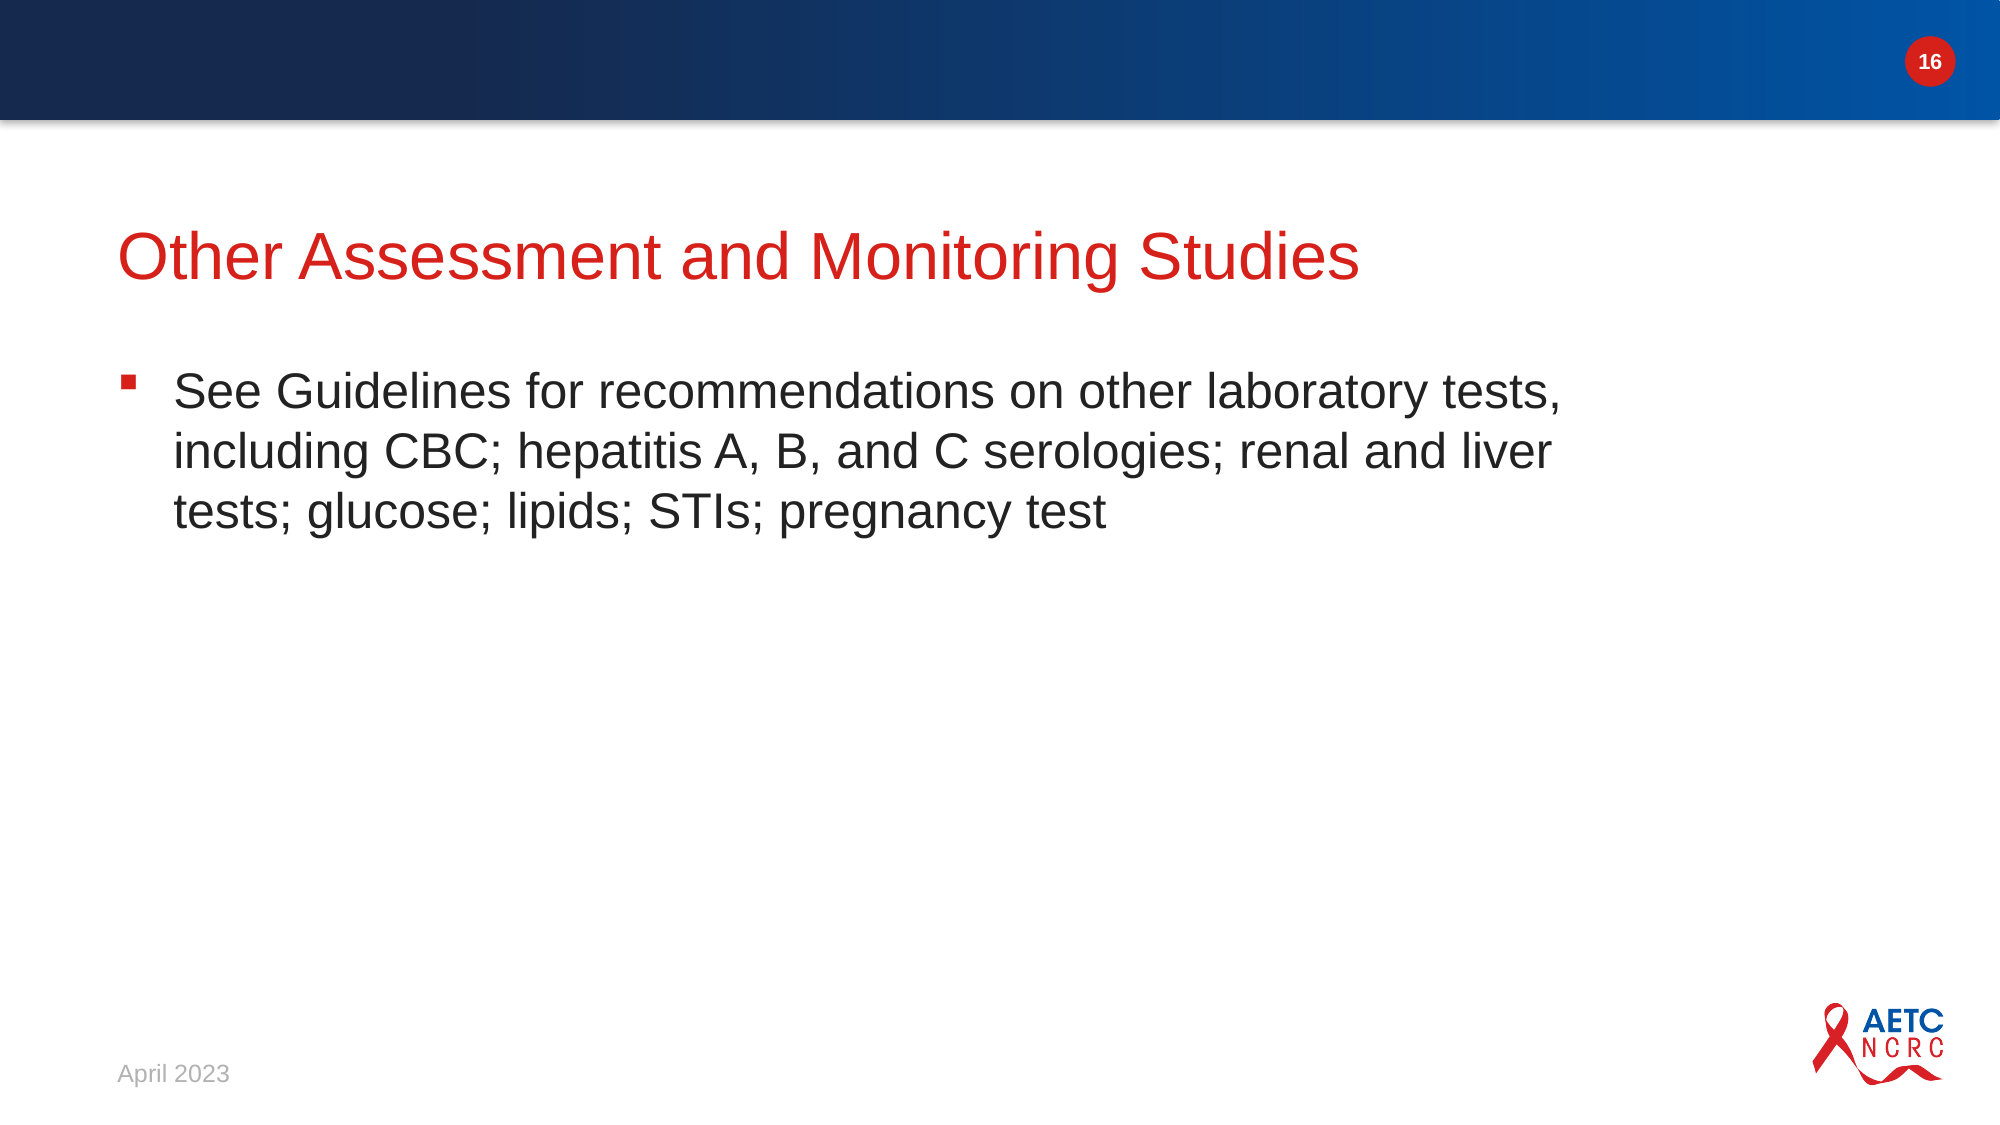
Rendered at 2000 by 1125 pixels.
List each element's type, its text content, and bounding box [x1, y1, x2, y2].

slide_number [102, 1042, 553, 1103]
picture [1802, 993, 1956, 1093]
list See Guidelines for recommendations on other laboratory tests, including CBC; hepatitis A, B, and C serologies; renal and liver tests; glucose; lipids; STIs; pregnancy test [102, 351, 1680, 842]
title Other Assessment and Monitoring Studies [102, 205, 1827, 313]
